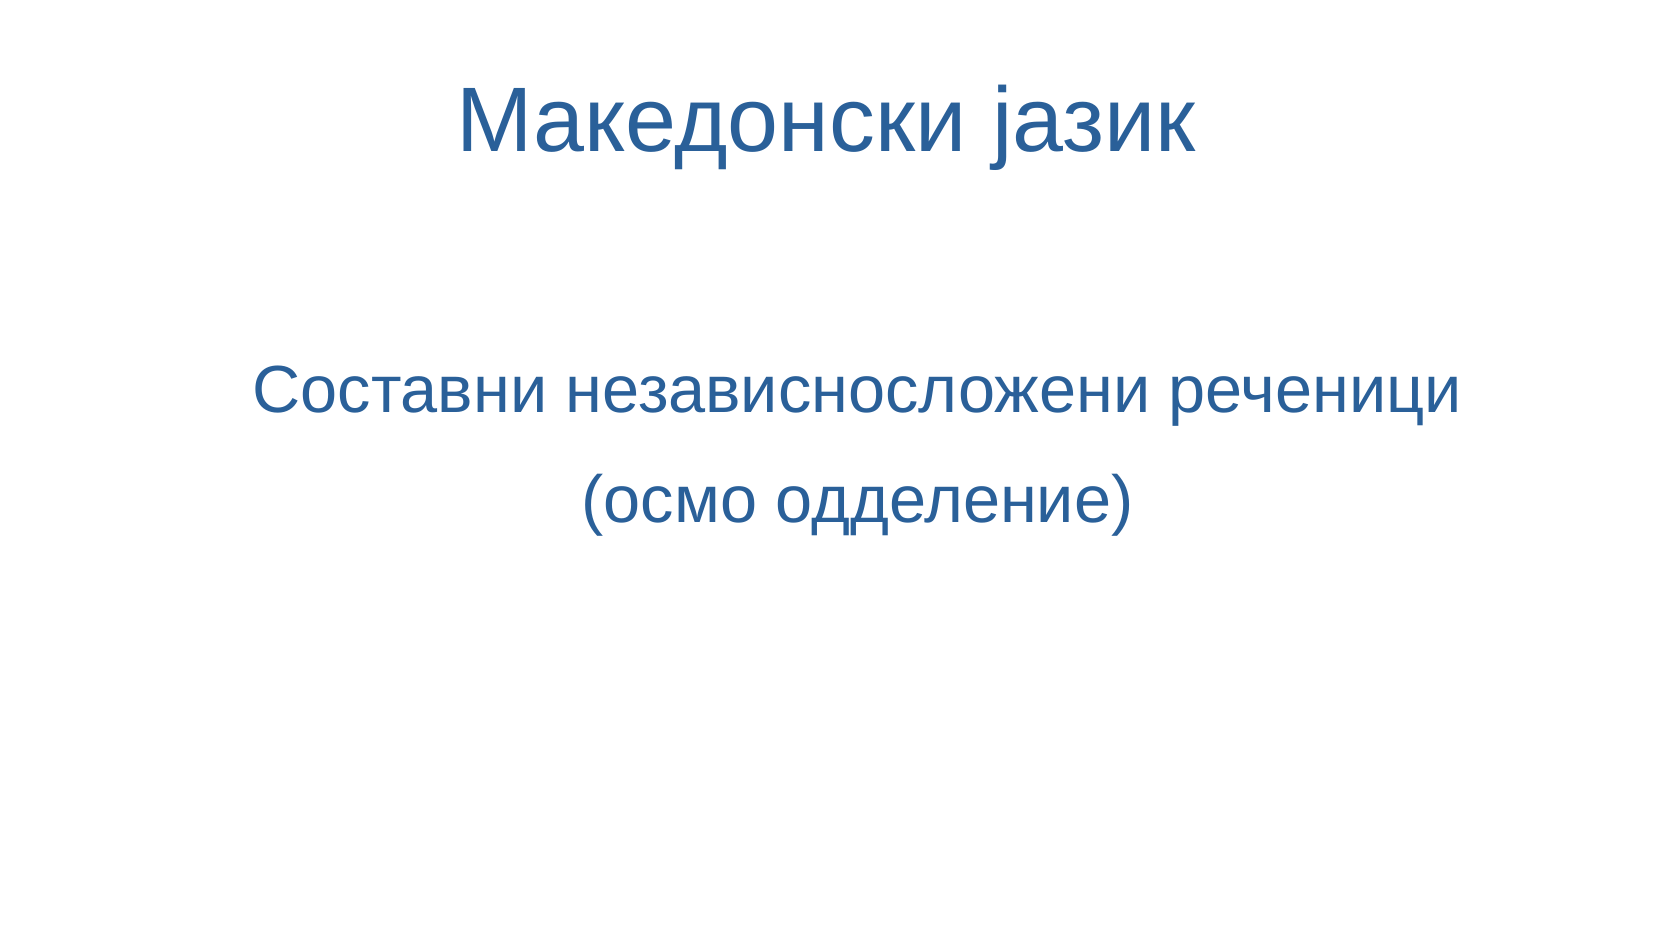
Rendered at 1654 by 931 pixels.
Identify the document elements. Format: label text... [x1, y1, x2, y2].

subtitle Составни независносложени реченици (осмо одделение) [113, 225, 1602, 765]
title Македонски јазик [82, 37, 1571, 193]
